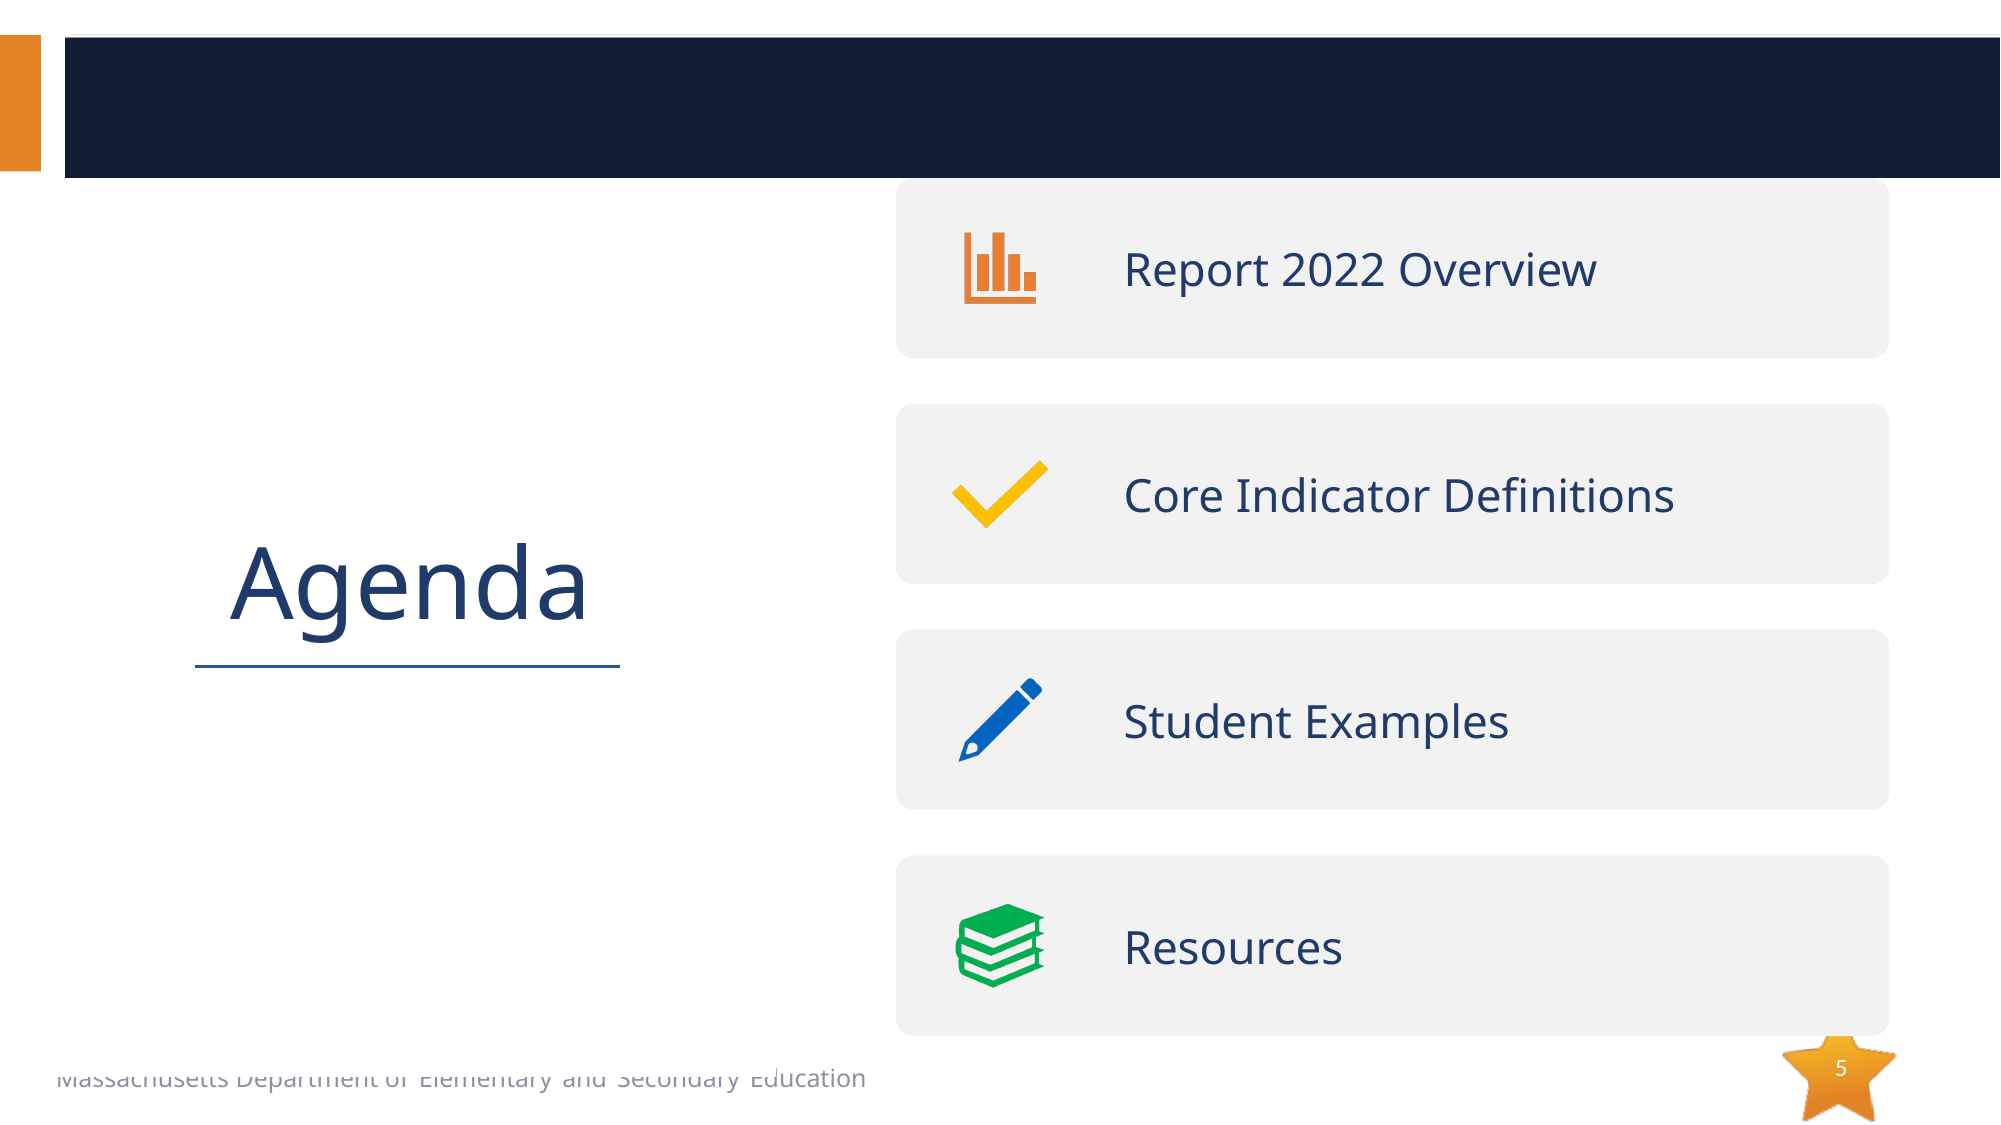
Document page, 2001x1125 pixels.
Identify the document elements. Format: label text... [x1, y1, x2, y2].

text_box [54, 52, 767, 1067]
slide_number 5 [1637, 1037, 1863, 1097]
picture [1782, 1000, 1909, 1125]
title Agenda [110, 178, 711, 649]
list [895, 178, 1890, 1037]
picture [65, 35, 2000, 178]
